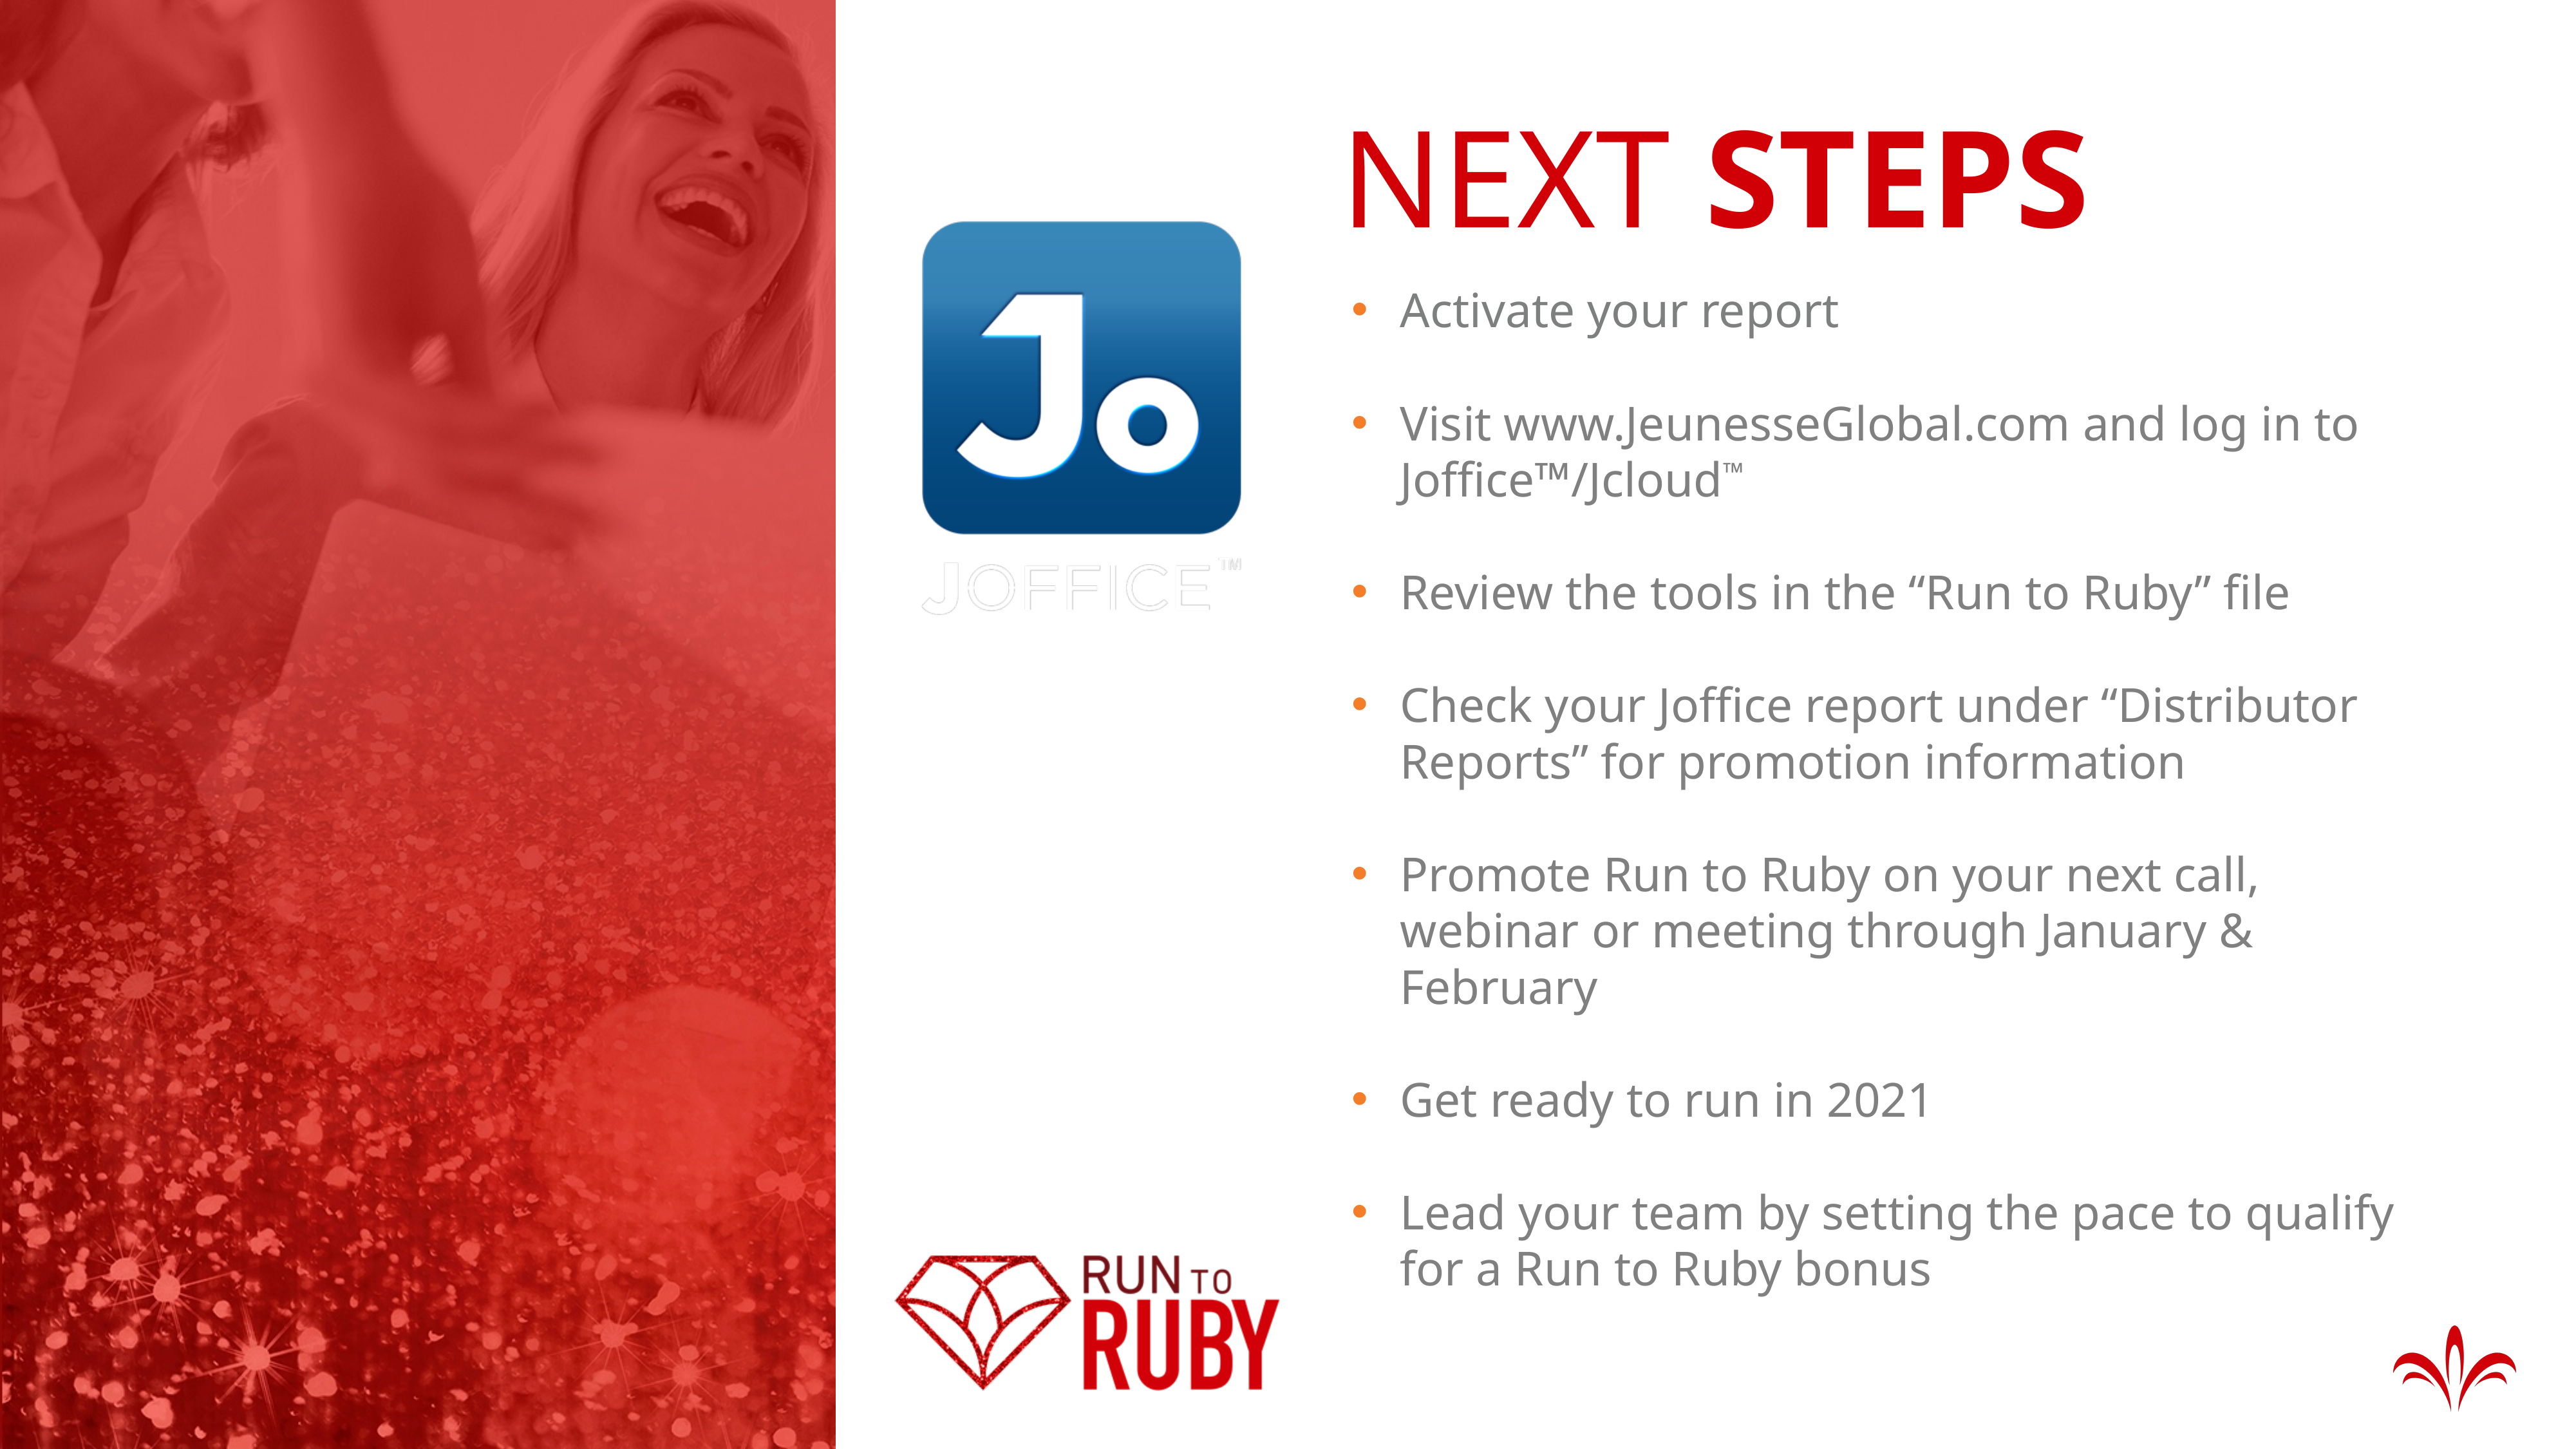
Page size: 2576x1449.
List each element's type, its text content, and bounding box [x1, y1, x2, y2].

picture [2393, 1325, 2516, 1412]
text_box NEXT STEPS [1239, 88, 2192, 260]
picture [0, 0, 1362, 1449]
picture [873, 209, 1288, 624]
text_box Activate your report Visit www.JeunesseGlobal.com and log in to Joffice™/Jcloud™ Review the tools in the “Run to Ruby” file​ Check your Joffice report under “Distributor Reports” for promotion information​ Promote Run to Ruby on your next call, webinar or meeting through January & February Get ready to run in 2021 Lead your team by setting the pace to qualify for a Run to Ruby bonus [1342, 220, 2447, 1300]
